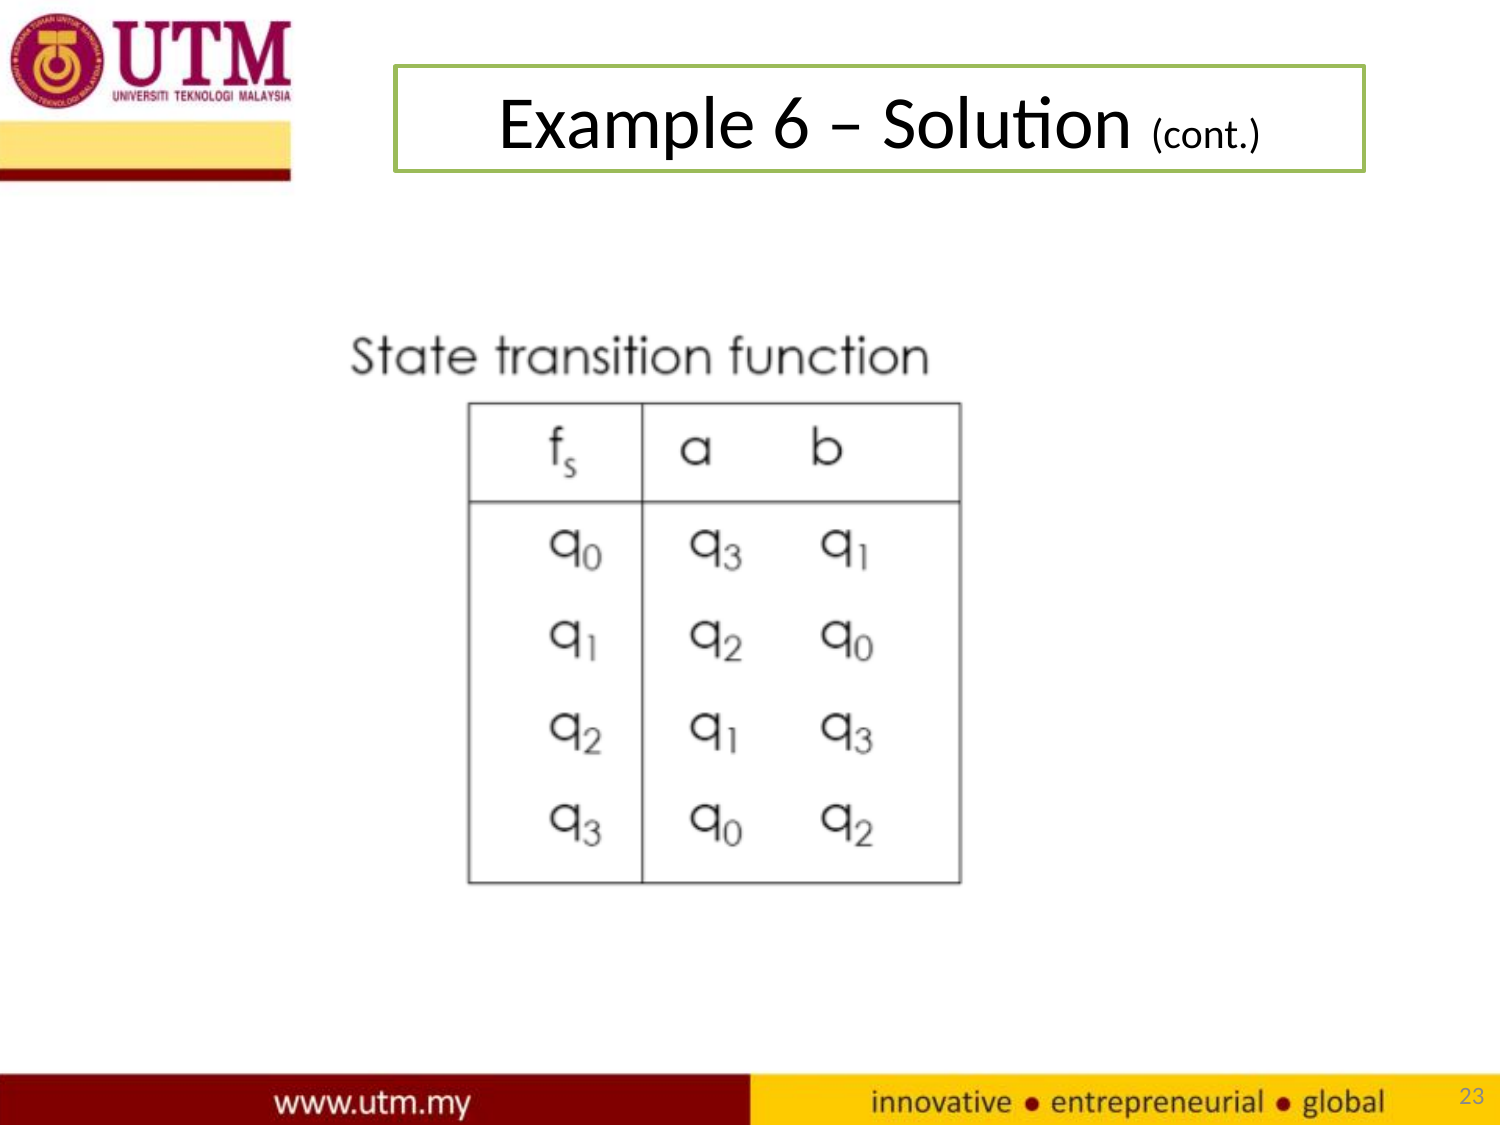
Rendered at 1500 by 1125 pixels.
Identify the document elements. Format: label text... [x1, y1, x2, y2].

slide_number 23 [1149, 1065, 1500, 1125]
picture [0, 0, 1500, 1125]
text_box Example 6 – Solution (cont.) [393, 64, 1366, 173]
